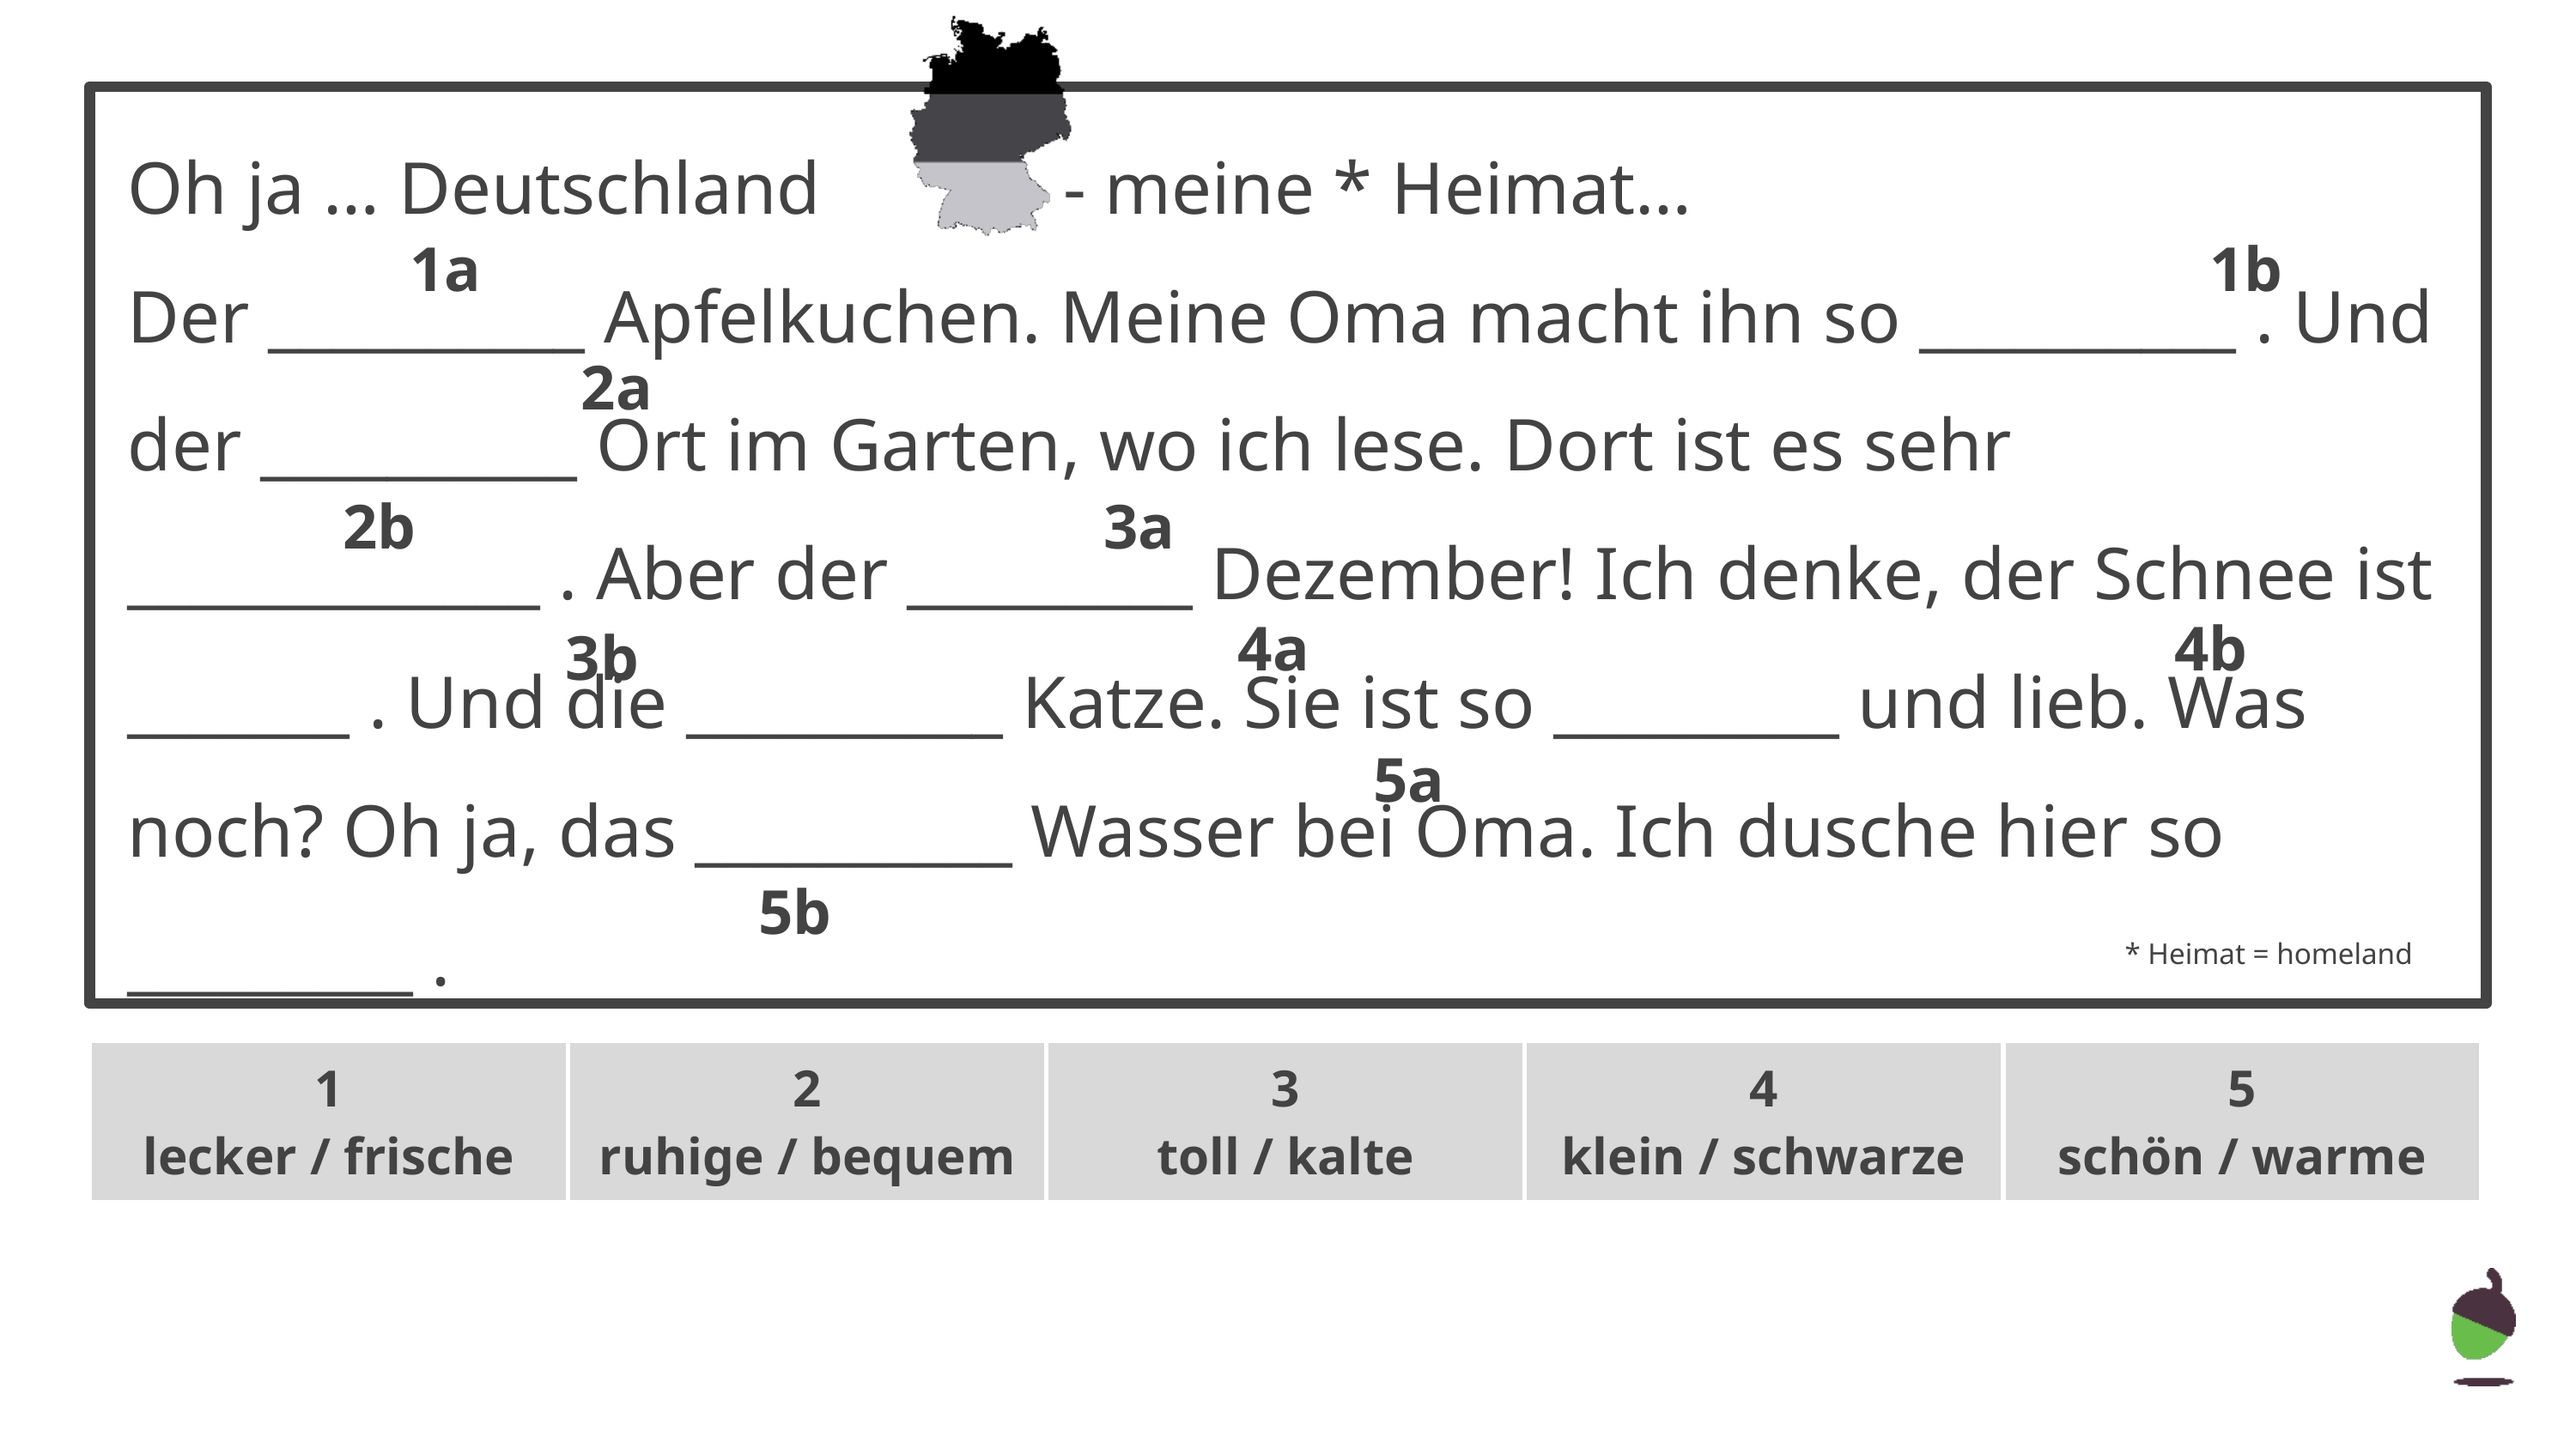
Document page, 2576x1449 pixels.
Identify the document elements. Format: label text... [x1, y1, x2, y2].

table_header 5 schön / warme [2006, 1043, 2479, 1200]
table_header 1 lecker / frische [92, 1043, 566, 1200]
text_box 1b [2196, 217, 2318, 287]
text_box 5b [745, 860, 881, 964]
text_box * Heimat = homeland [2047, 923, 2466, 1012]
text_box 3a [1091, 475, 1242, 544]
text_box 4b [2161, 597, 2283, 666]
table_header 3 toll / kalte [1048, 1043, 1522, 1200]
text_box 2a [568, 336, 690, 405]
text_box 3b [552, 607, 705, 676]
picture [2451, 1268, 2516, 1386]
text_box 2b [330, 475, 452, 544]
table_header 2 ruhige / bequem [570, 1043, 1044, 1200]
table_header 4 klein / schwarze [1527, 1043, 2001, 1200]
text_box 5a [1360, 728, 1482, 797]
text_box 1a [397, 217, 519, 287]
text_box 4a [1224, 597, 1346, 687]
text_box Oh ja … Deutschland - meine * Heimat… Der __________ Apfelkuchen. Meine Oma macht ihn so __________ . Und der __________ Ort im Garten, wo ich lese. Dort ist es sehr _____________ . Aber der _________ Dezember! Ich denke, der Schnee ist _______ . Und die __________ Katze. Sie ist so _________ und lieb. Was noch? Oh ja, das __________ Wasser bei Oma. Ich dusche hier so _________ . [89, 86, 2487, 1003]
picture [880, 7, 1117, 244]
